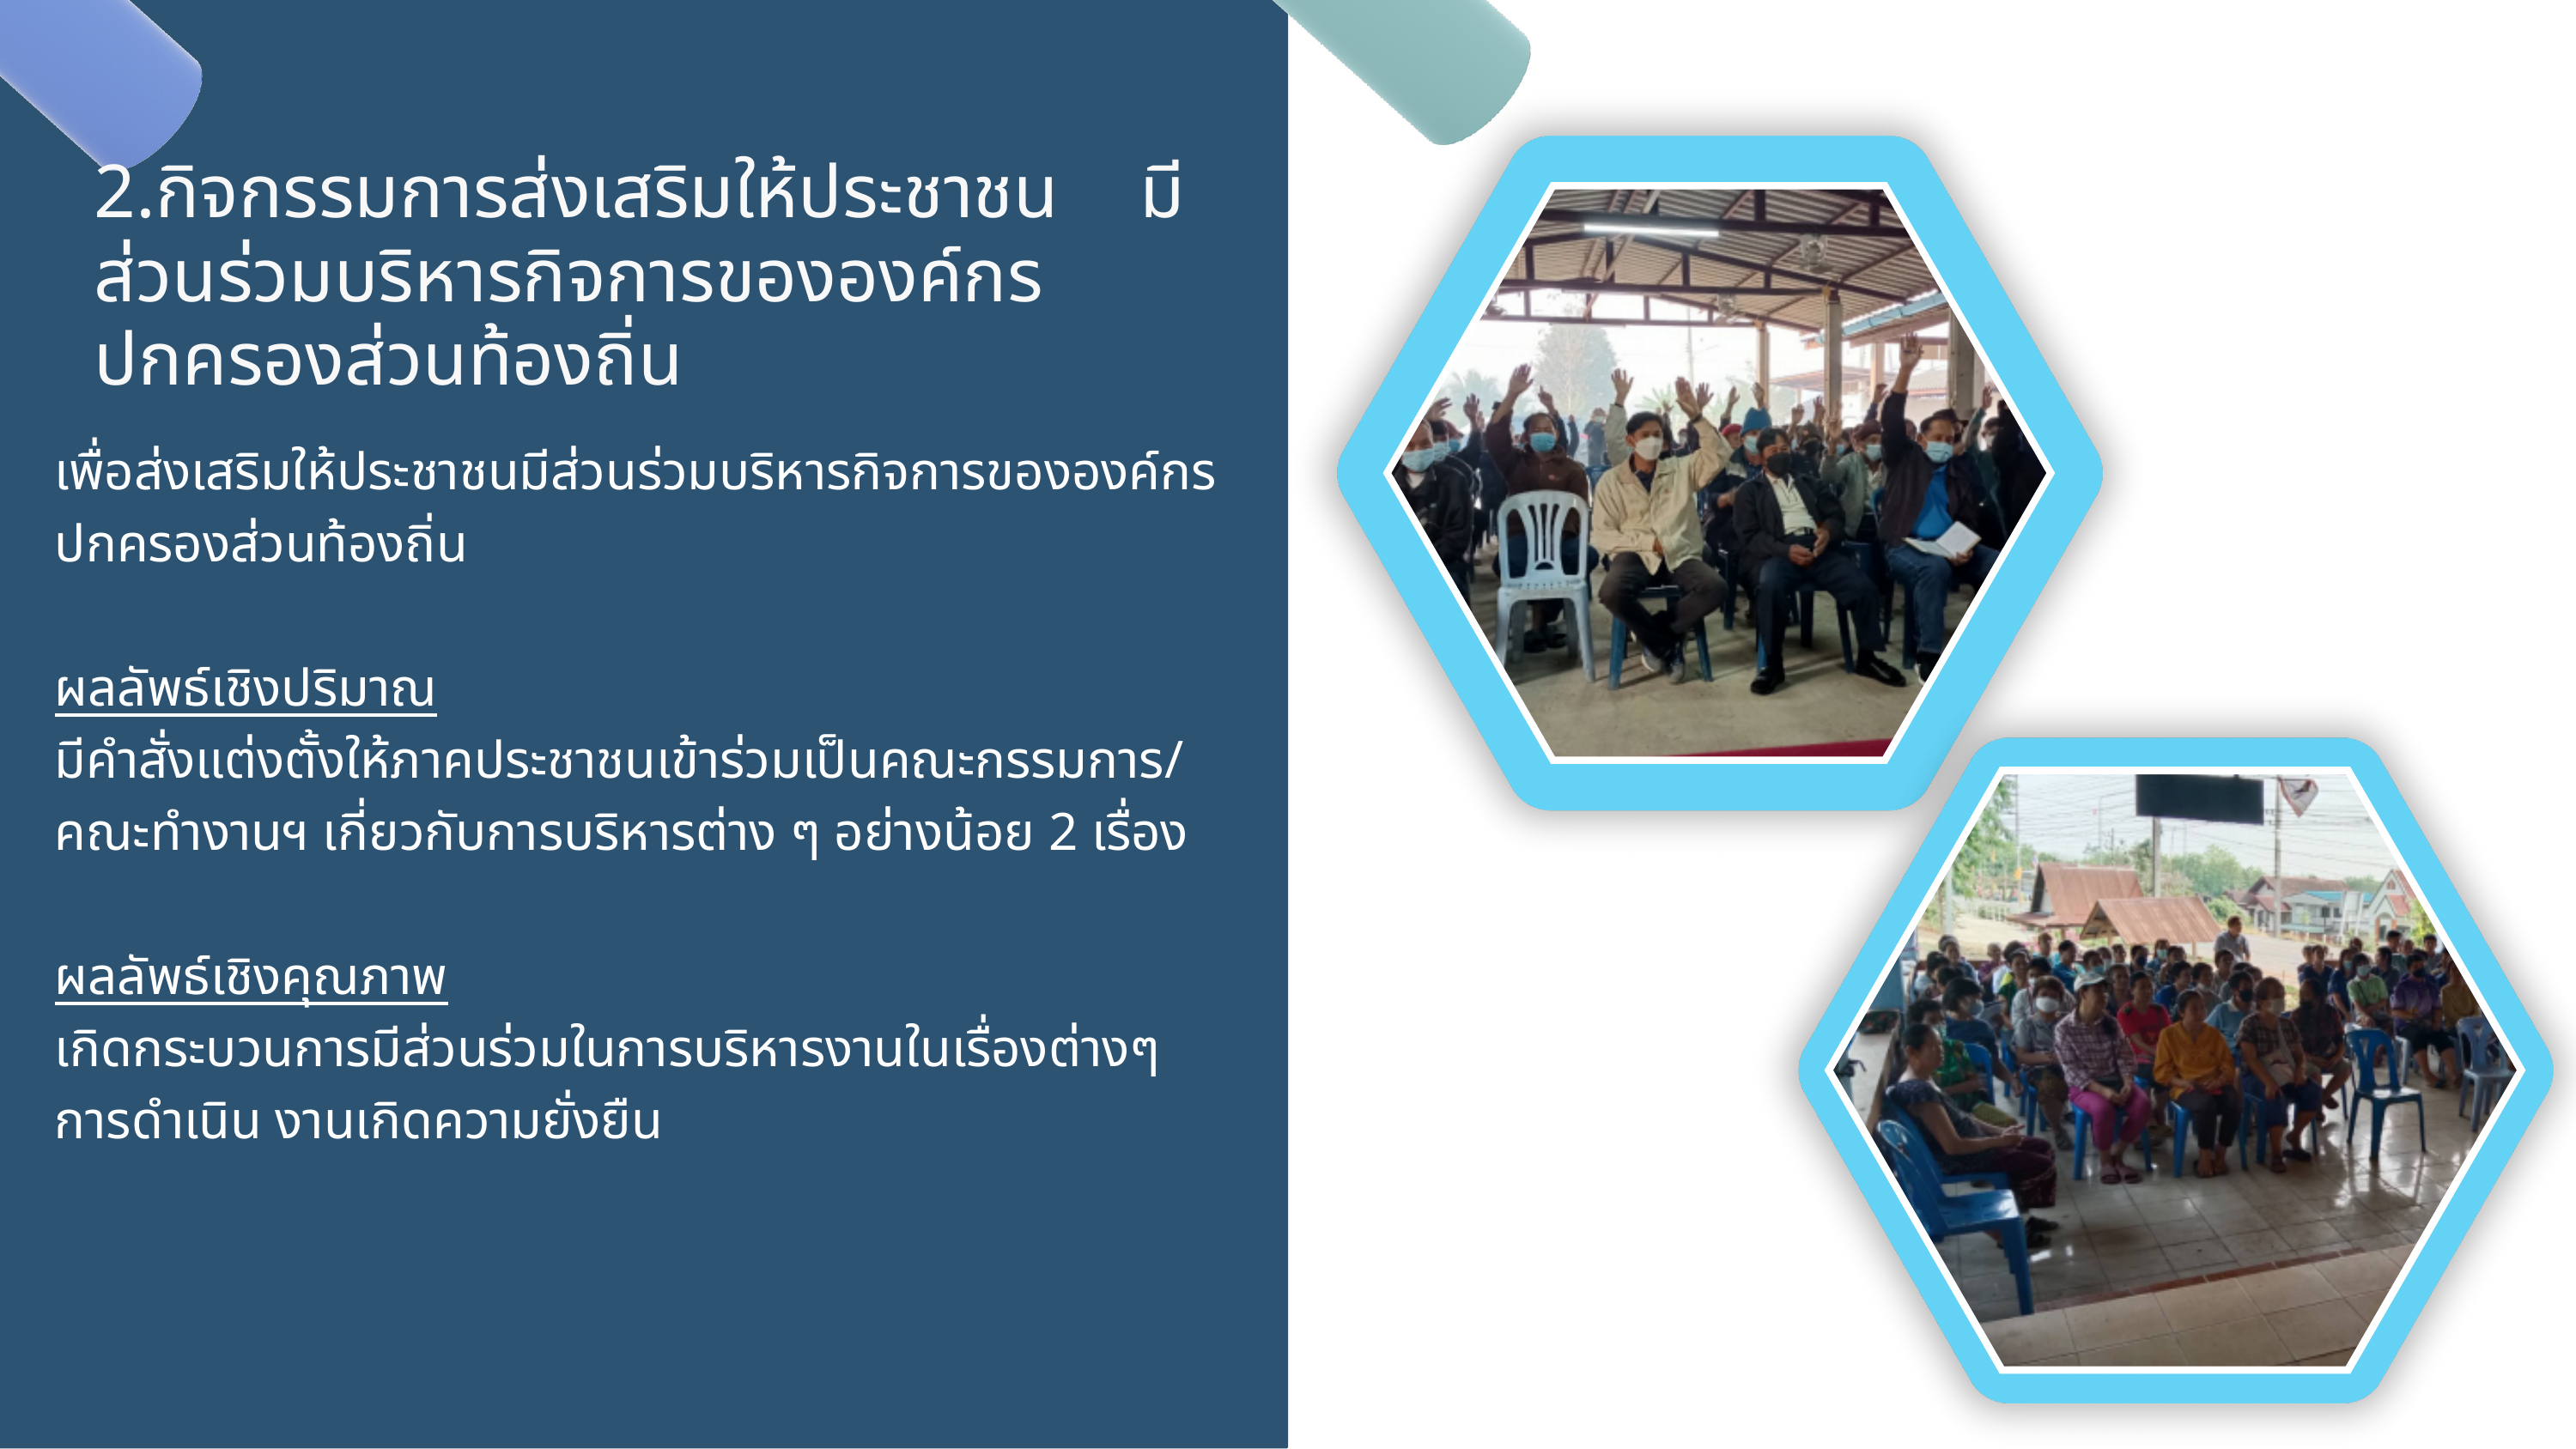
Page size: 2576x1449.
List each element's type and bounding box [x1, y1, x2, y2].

text_box [1291, 0, 1531, 89]
text_box [1382, 181, 2056, 765]
text_box [1291, 89, 2150, 858]
text_box [1824, 766, 2526, 1374]
text_box [0, 0, 1289, 1449]
text_box [1750, 692, 2576, 1449]
